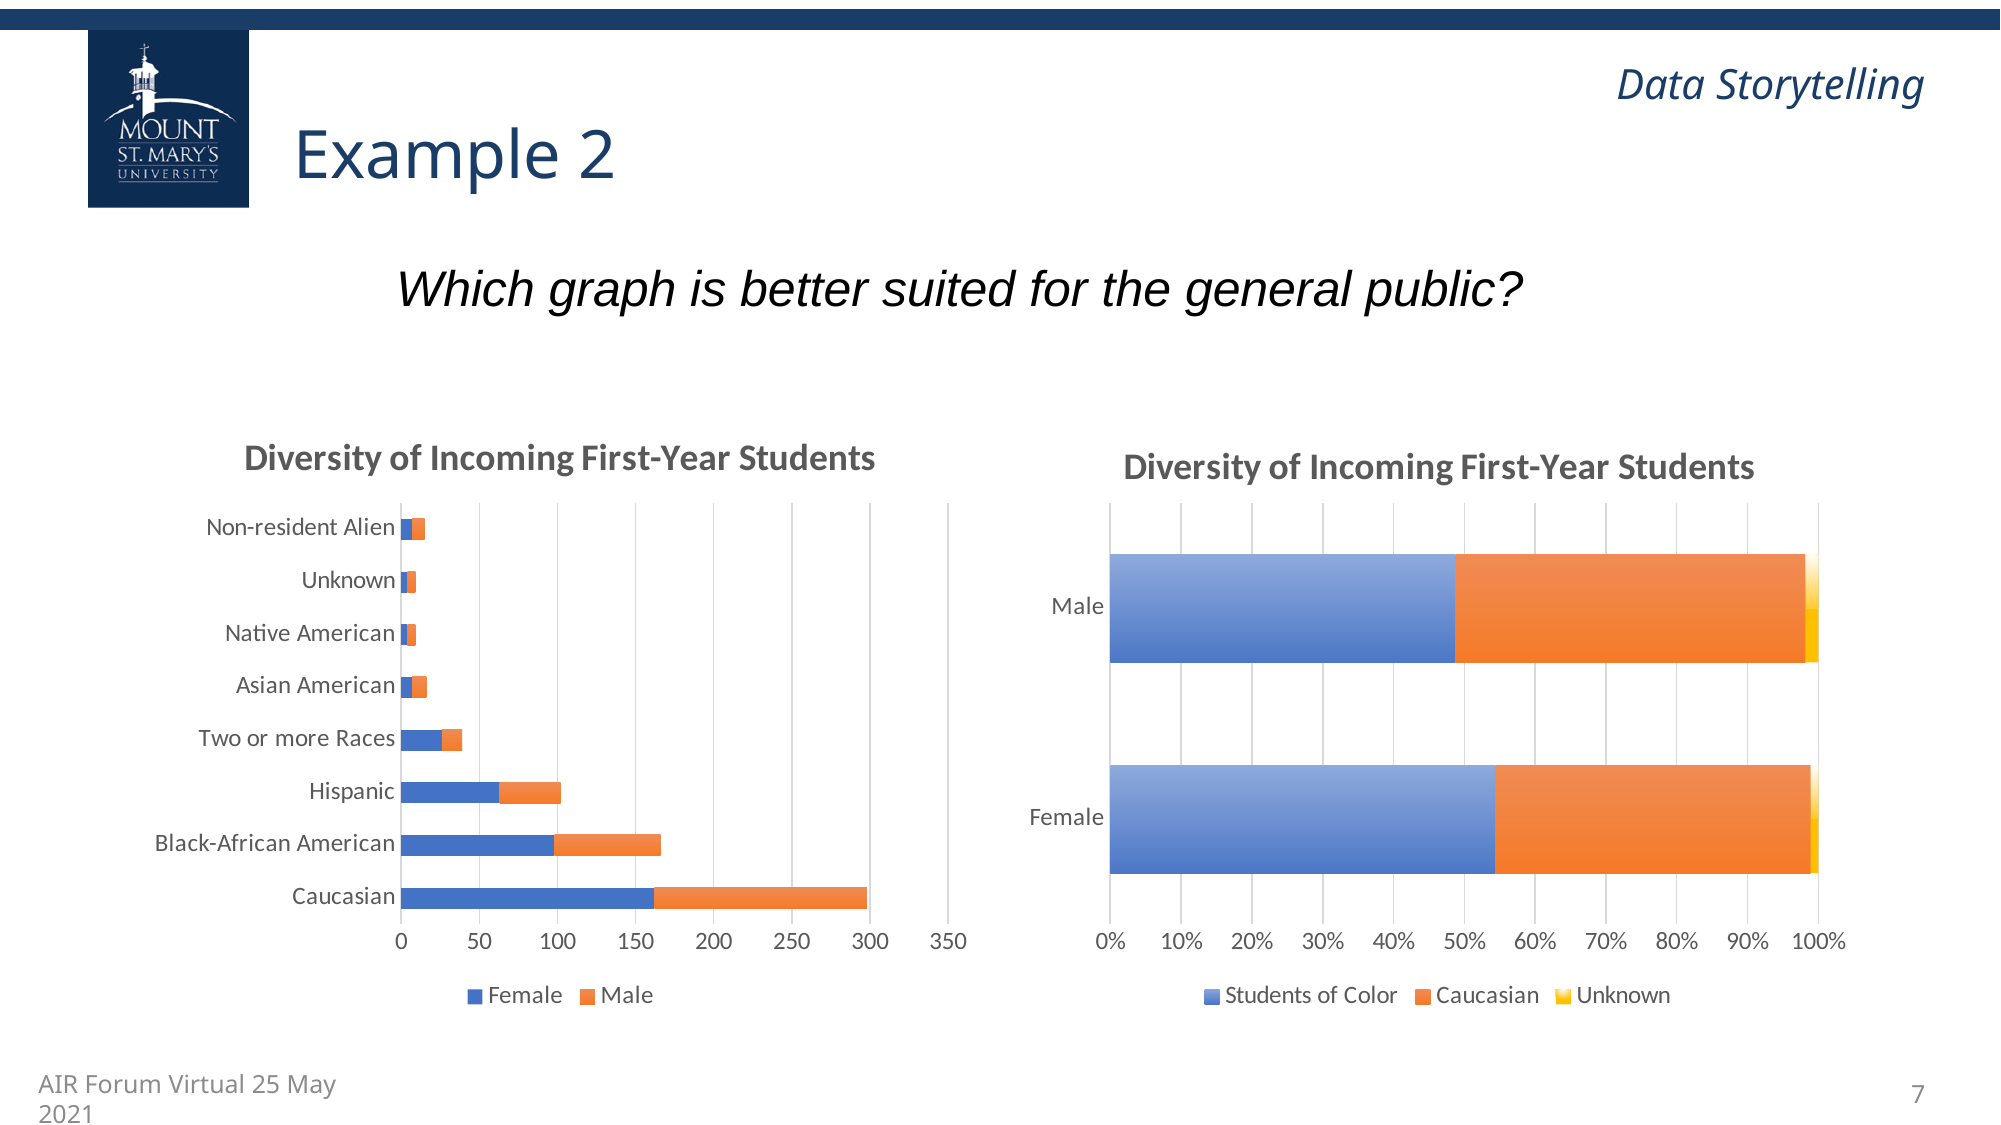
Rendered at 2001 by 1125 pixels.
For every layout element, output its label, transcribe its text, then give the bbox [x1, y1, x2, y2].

chart [137, 410, 984, 1016]
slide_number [23, 1083, 395, 1114]
list Which graph is better suited for the general public? [381, 236, 1689, 326]
picture [88, 30, 249, 208]
chart [1012, 410, 1863, 1016]
slide_number 7 [1490, 1065, 1941, 1125]
title Example 2 [278, 105, 1863, 208]
